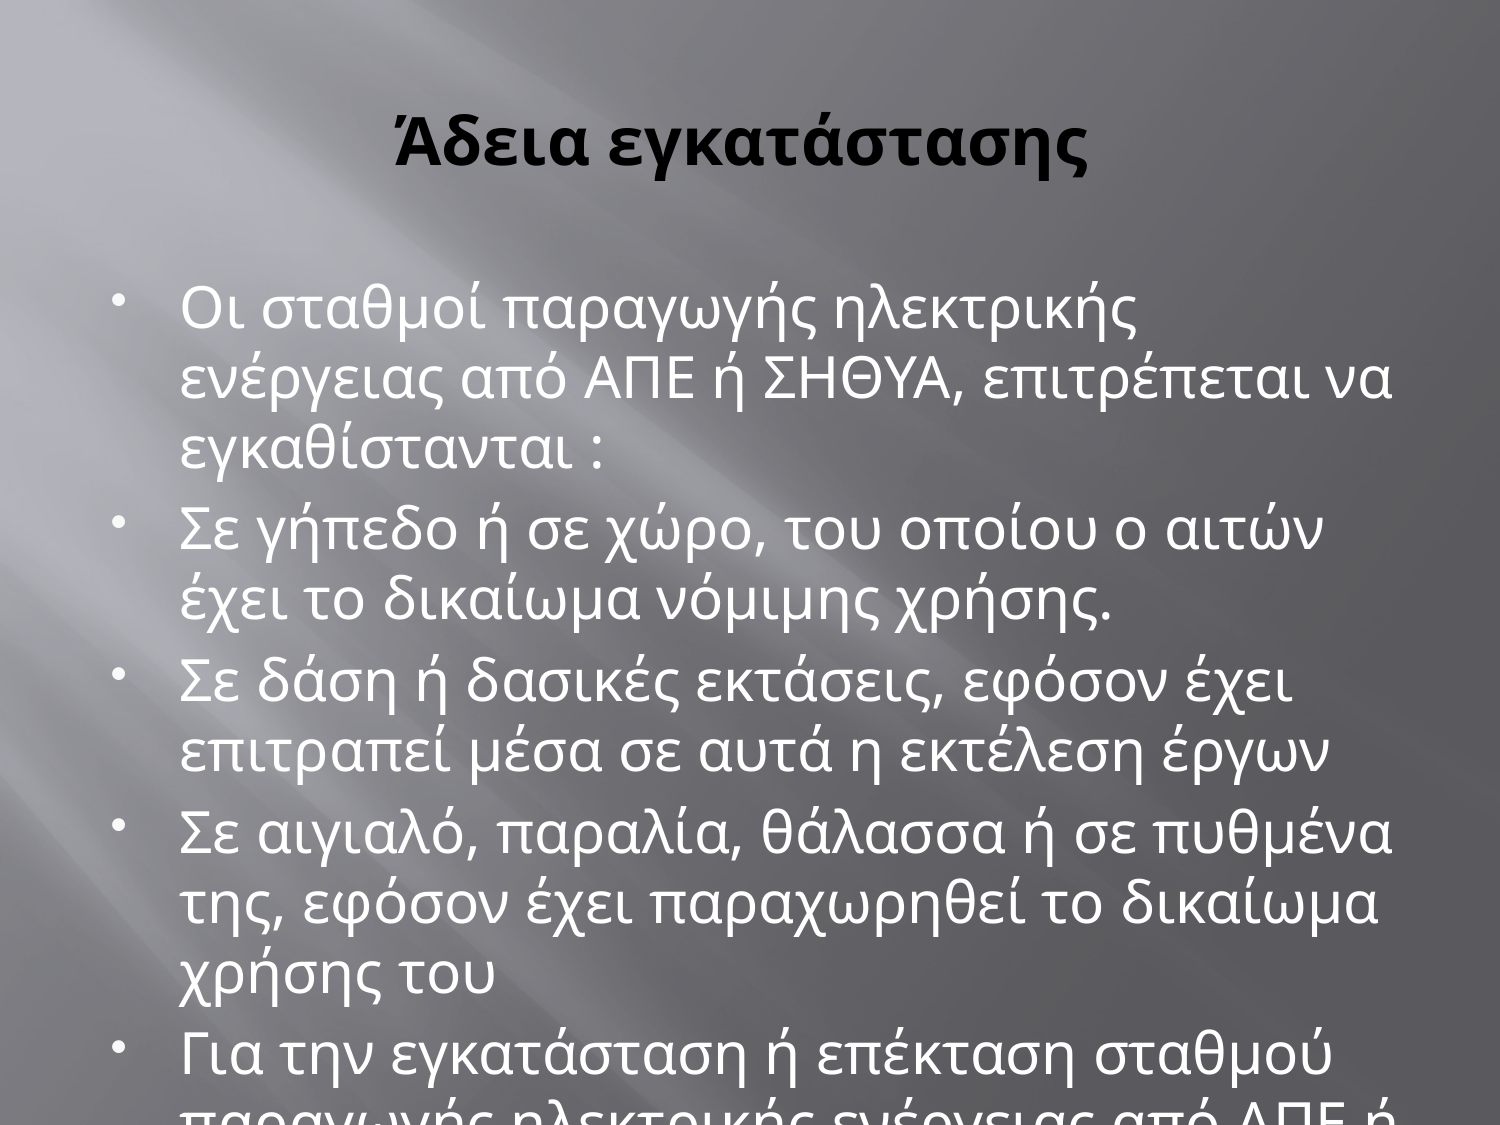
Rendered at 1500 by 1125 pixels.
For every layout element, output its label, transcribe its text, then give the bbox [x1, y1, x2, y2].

title Άδεια εγκατάστασης [75, 45, 1425, 233]
list Οι σταθμοί παραγωγής ηλεκτρικής ενέργειας από ΑΠΕ ή ΣΗΘΥΑ, επιτρέπεται να εγκαθίστανται : Σε γήπεδο ή σε χώρο, του οποίου ο αιτών έχει το δικαίωμα νόμιμης χρήσης. Σε δάση ή δασικές εκτάσεις, εφόσον έχει επιτραπεί μέσα σε αυτά η εκτέλεση έργων Σε αιγιαλό, παραλία, θάλασσα ή σε πυθμένα της, εφόσον έχει παραχωρηθεί το δικαίωμα χρήσης του Για την εγκατάσταση ή επέκταση σταθμού παραγωγής ηλεκτρικής ενέργειας από ΑΠΕ ή ΣΗΘΥΑ, απαιτείται Άδεια Εγκατάστασης [75, 262, 1425, 1090]
